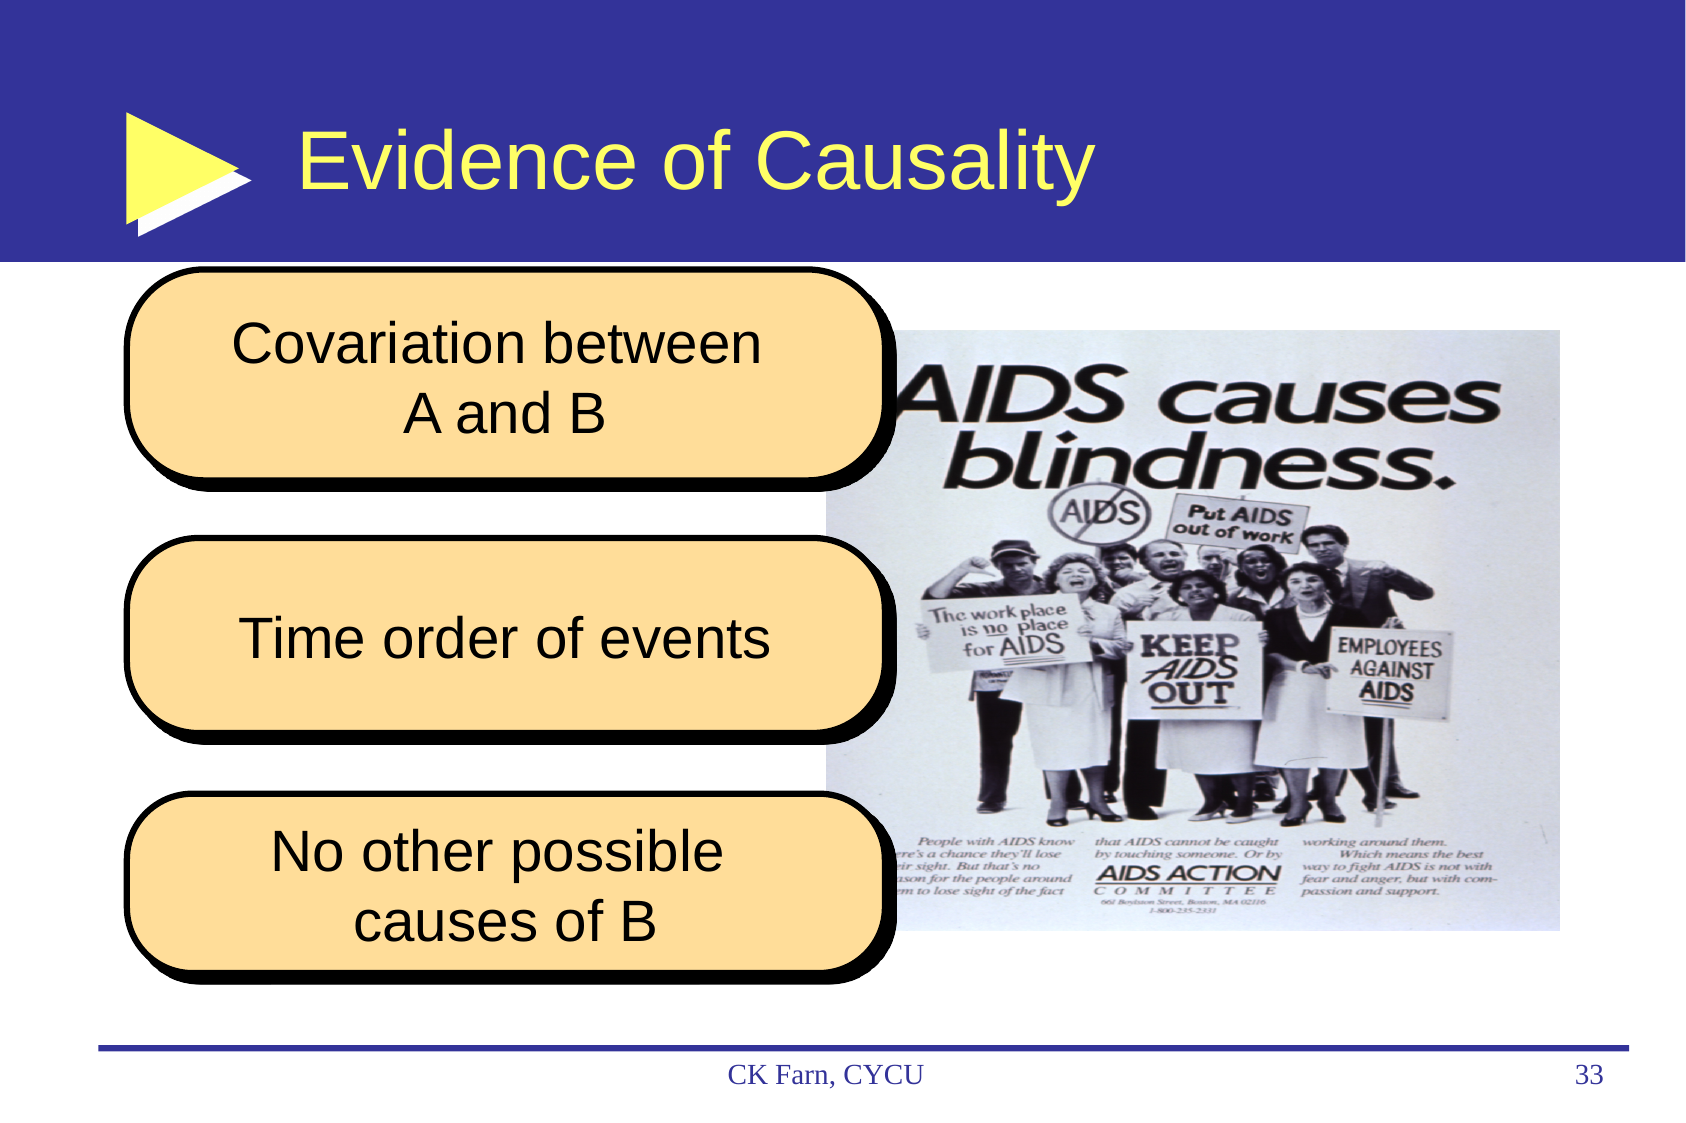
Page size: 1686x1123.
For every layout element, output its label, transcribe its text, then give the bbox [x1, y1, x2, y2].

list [826, 330, 1560, 931]
text_box Covariation between A and B [126, 269, 884, 481]
footer CK Farn, CYCU [559, 1048, 1093, 1123]
text_box Time order of events [126, 537, 826, 734]
slide_number 33 [1267, 1048, 1620, 1123]
text_box No other possible causes of B [126, 793, 881, 974]
title Evidence of Causality [280, 62, 1560, 250]
